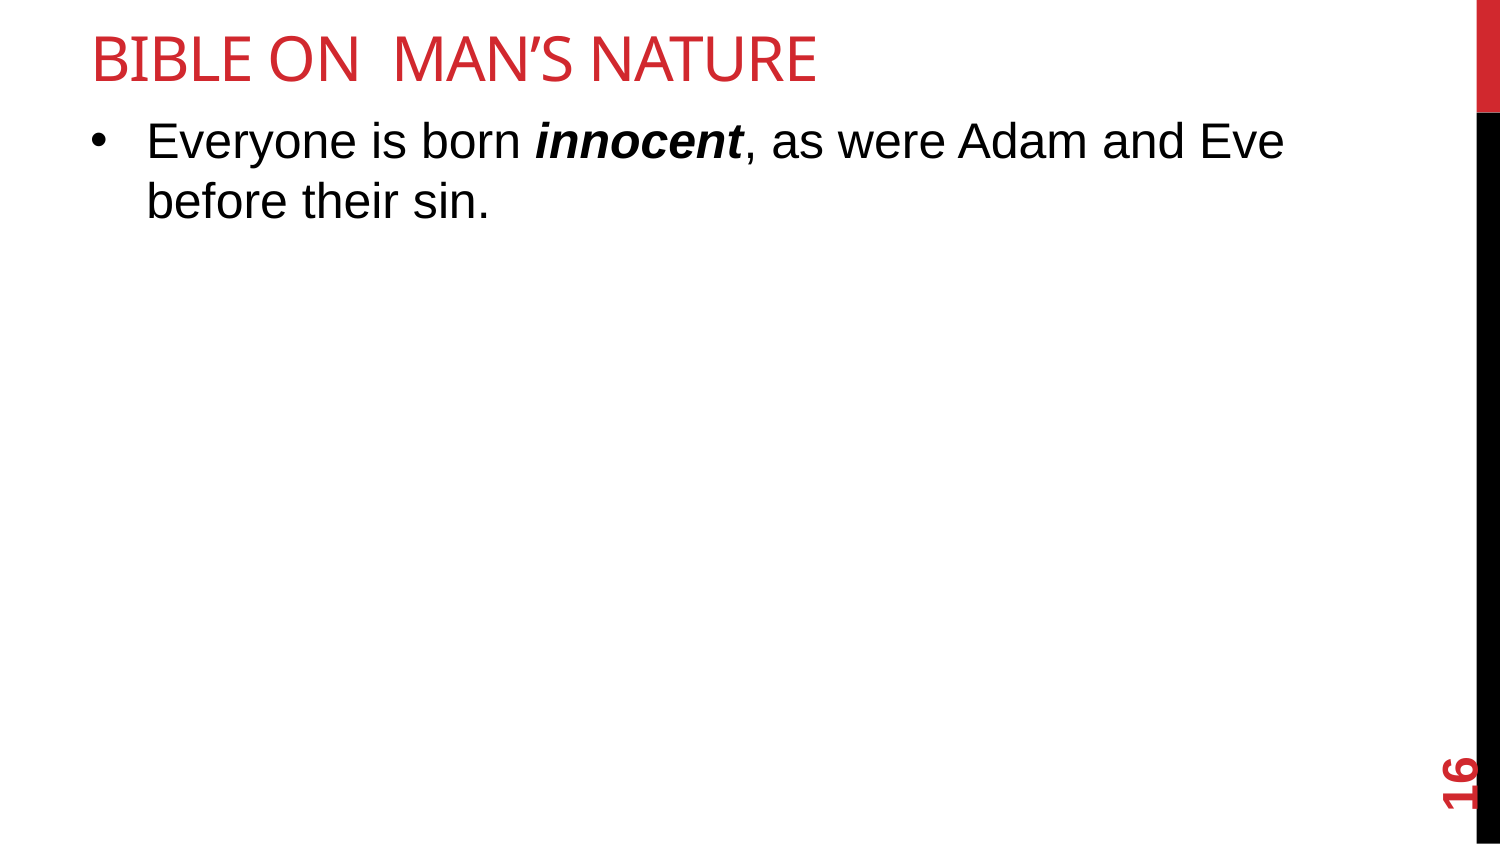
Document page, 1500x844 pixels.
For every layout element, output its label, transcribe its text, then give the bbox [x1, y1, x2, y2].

title Bible on Man’s Nature [75, 11, 1425, 101]
slide_number 16 [1427, 665, 1488, 828]
list Everyone is born innocent, as were Adam and Eve before their sin. [75, 101, 1425, 811]
